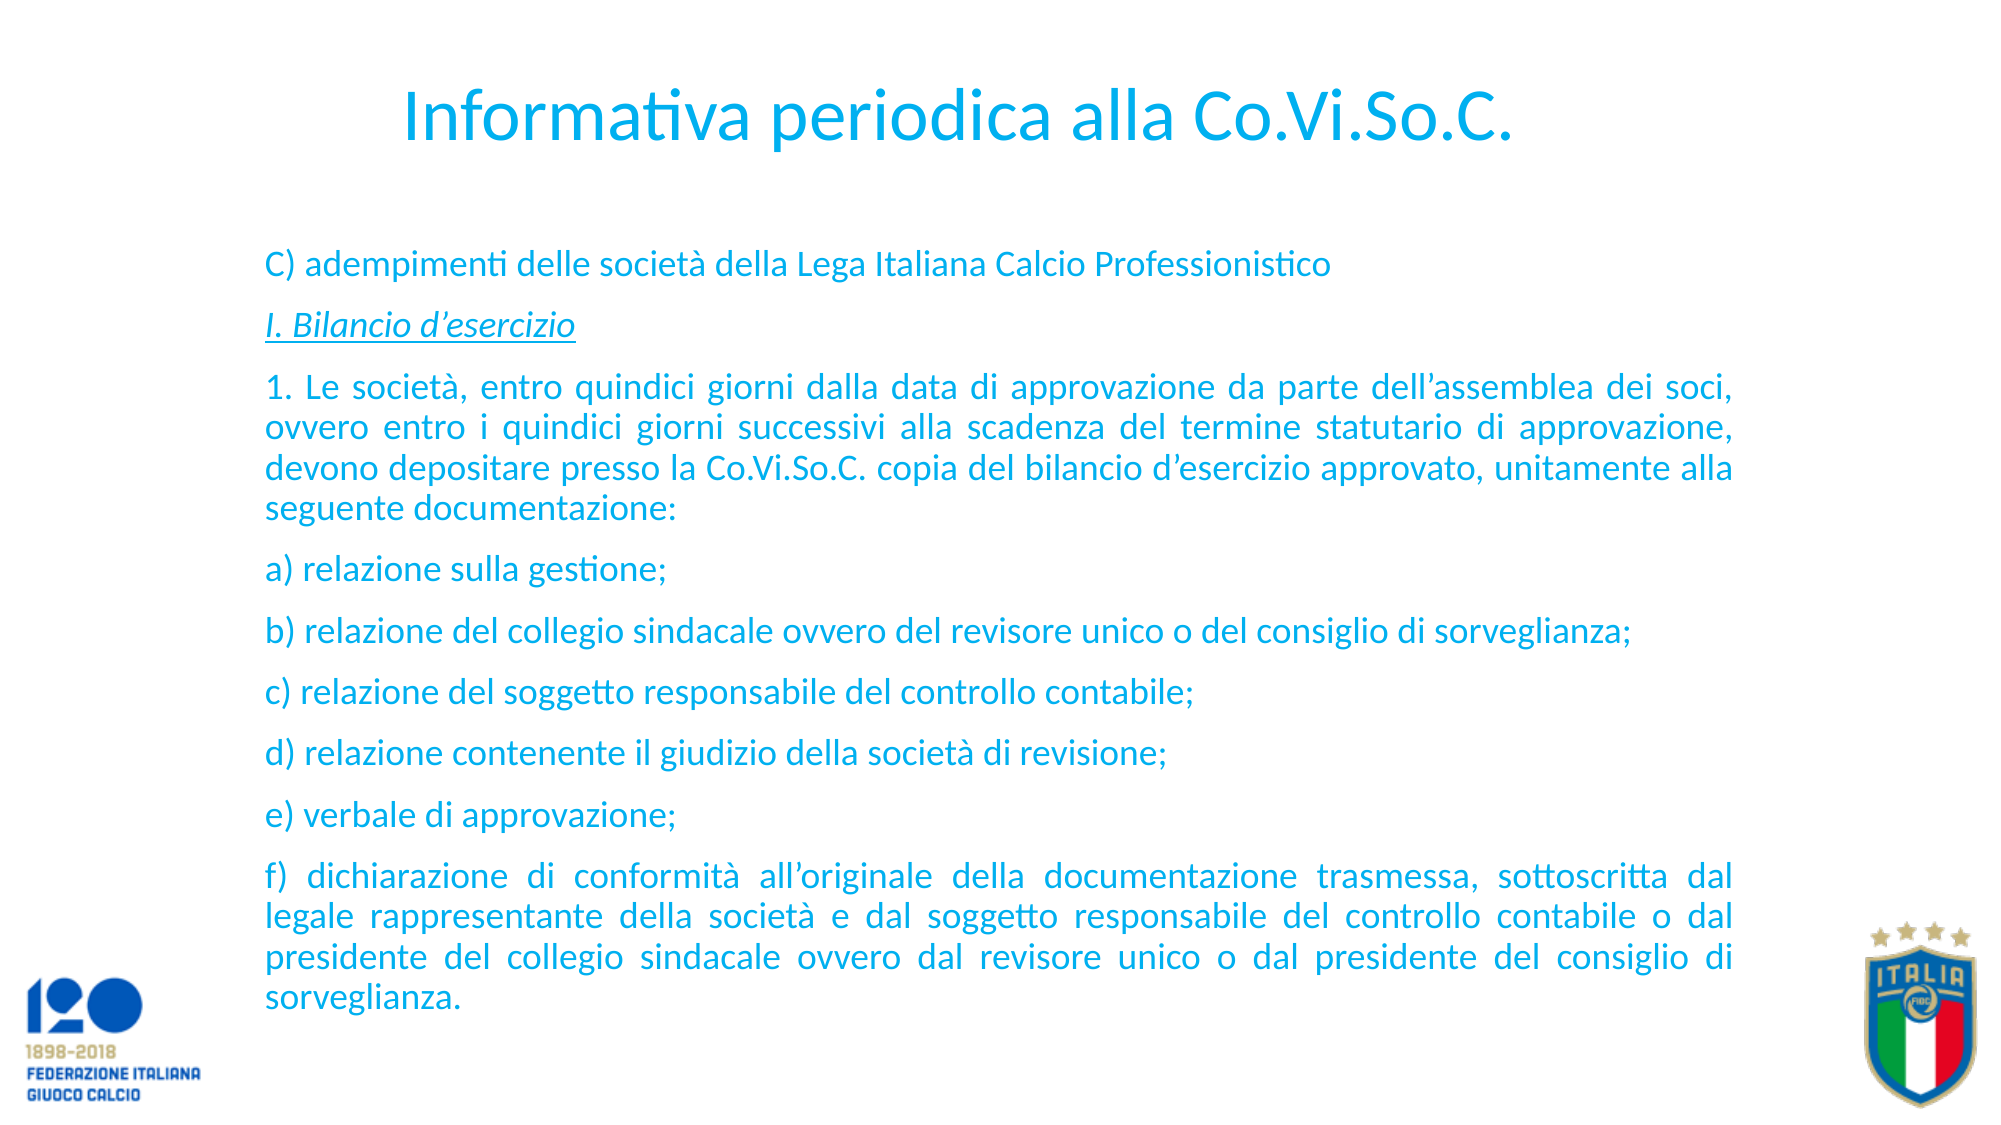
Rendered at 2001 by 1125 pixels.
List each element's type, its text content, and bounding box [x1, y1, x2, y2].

picture [8, 949, 215, 1114]
picture [1860, 919, 1981, 1109]
title Informativa periodica alla Co.Vi.So.C. [249, 0, 1669, 165]
subtitle C) adempimenti delle società della Lega Italiana Calcio Professionistico I. Bilancio d’esercizio 1. Le società, entro quindici giorni dalla data di approvazione da parte dell’assemblea dei soci, ovvero entro i quindici giorni successivi alla scadenza del termine statutario di approvazione, devono depositare presso la Co.Vi.So.C. copia del bilancio d’esercizio approvato, unitamente alla seguente documentazione: a) relazione sulla gestione; b) relazione del collegio sindacale ovvero del revisore unico o del consiglio di sorveglianza; c) relazione del soggetto responsabile del controllo contabile; d) relazione contenente il giudizio della società di revisione; e) verbale di approvazione; f) dichiarazione di conformità all’originale della documentazione trasmessa, sottoscritta dal legale rappresentante della società e dal soggetto responsabile del controllo contabile o dal presidente del collegio sindacale ovvero dal revisore unico o dal presidente del consiglio di sorveglianza. [249, 236, 1750, 1015]
